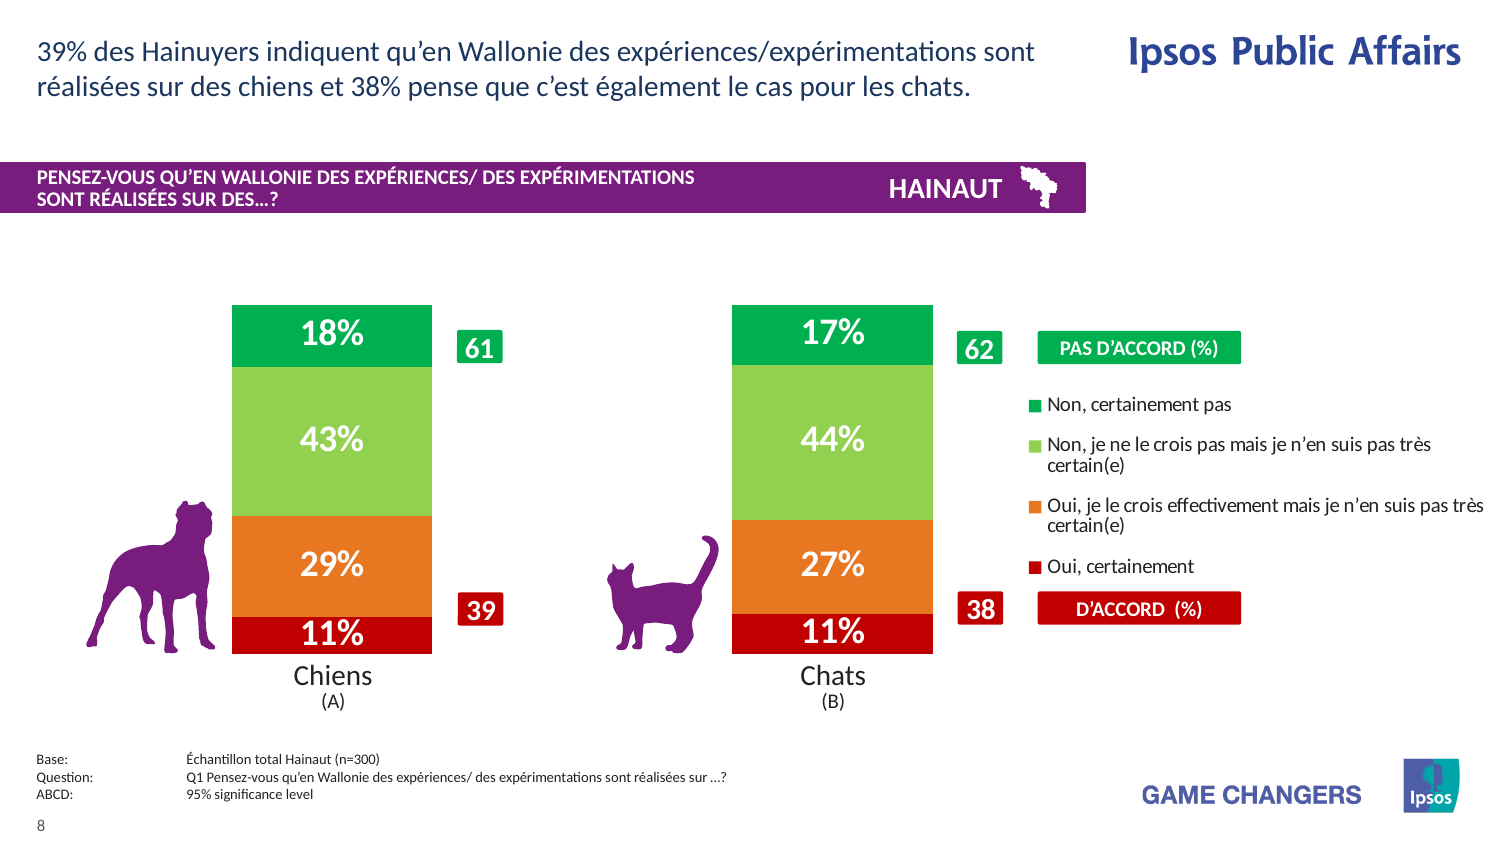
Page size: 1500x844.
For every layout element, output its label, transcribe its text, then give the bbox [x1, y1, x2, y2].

text_box Base: Échantillon total Hainaut (n=300) Question: Q1 Pensez-vous qu’en Wallonie des expériences/ des expérimentations sont réalisées sur …? ABCD: 95% significance level [21, 742, 1139, 796]
picture [1397, 758, 1460, 813]
picture [1142, 766, 1370, 813]
table_header Chiens (A) [83, 672, 583, 731]
text_box [1040, 196, 1049, 208]
picture [1105, 18, 1488, 85]
text_box HAINAUT [822, 196, 1003, 205]
text_box PENSEZ-VOUS QU’EN WALLONIE DES EXPÉRIENCES/ DES EXPÉRIMENTATIONS SONT RÉALISÉES SUR DES…? [36, 166, 1455, 196]
chart [42, 304, 1500, 664]
list 39% des Hainuyers indiquent qu’en Wallonie des expériences/expérimentations sont réalisées sur des chiens et 38% pense que c’est également le cas pour les chats. [36, 32, 1084, 170]
table_header Chats (B) [583, 672, 1083, 731]
